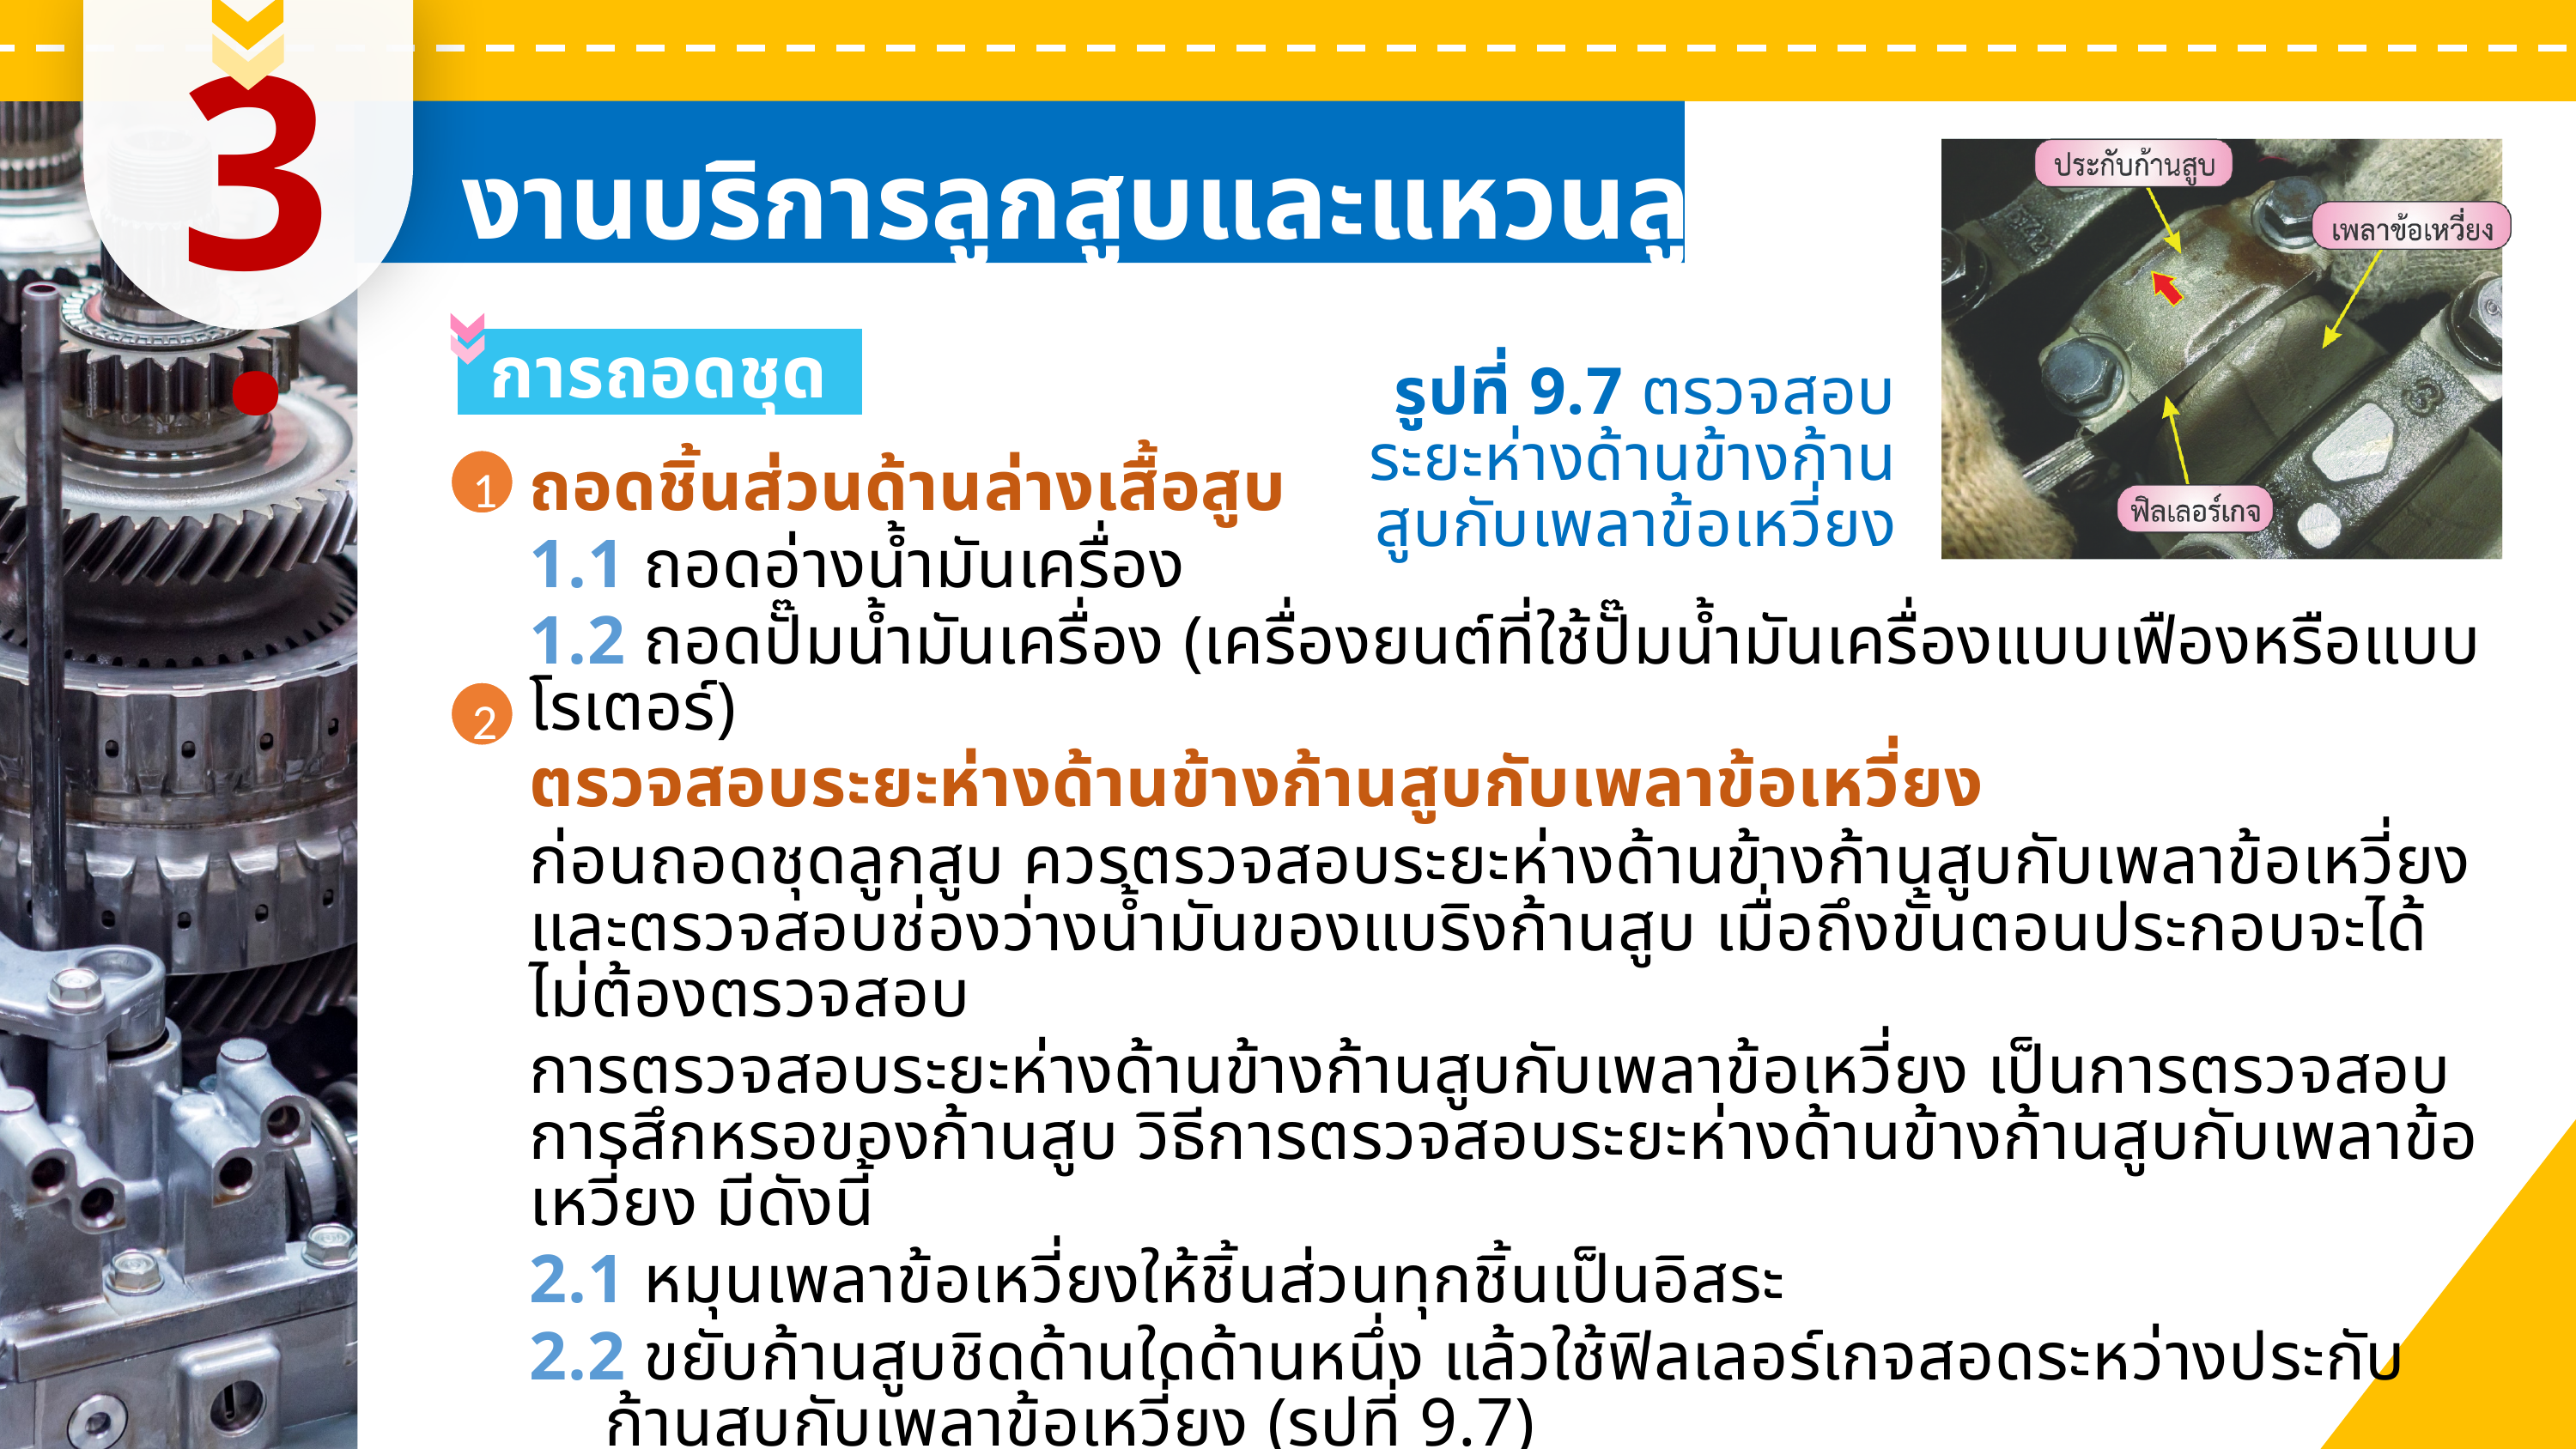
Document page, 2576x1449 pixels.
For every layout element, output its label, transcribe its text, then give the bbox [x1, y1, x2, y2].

picture [1941, 138, 2512, 560]
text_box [450, 371, 862, 415]
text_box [450, 449, 2484, 747]
text_box รูปที่ 9.7 ตรวจสอบระยะห่างด้านข้างก้านสูบกับเพลาข้อเหวี่ยง [1311, 371, 1898, 449]
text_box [83, 0, 2472, 371]
picture [0, 101, 358, 1449]
